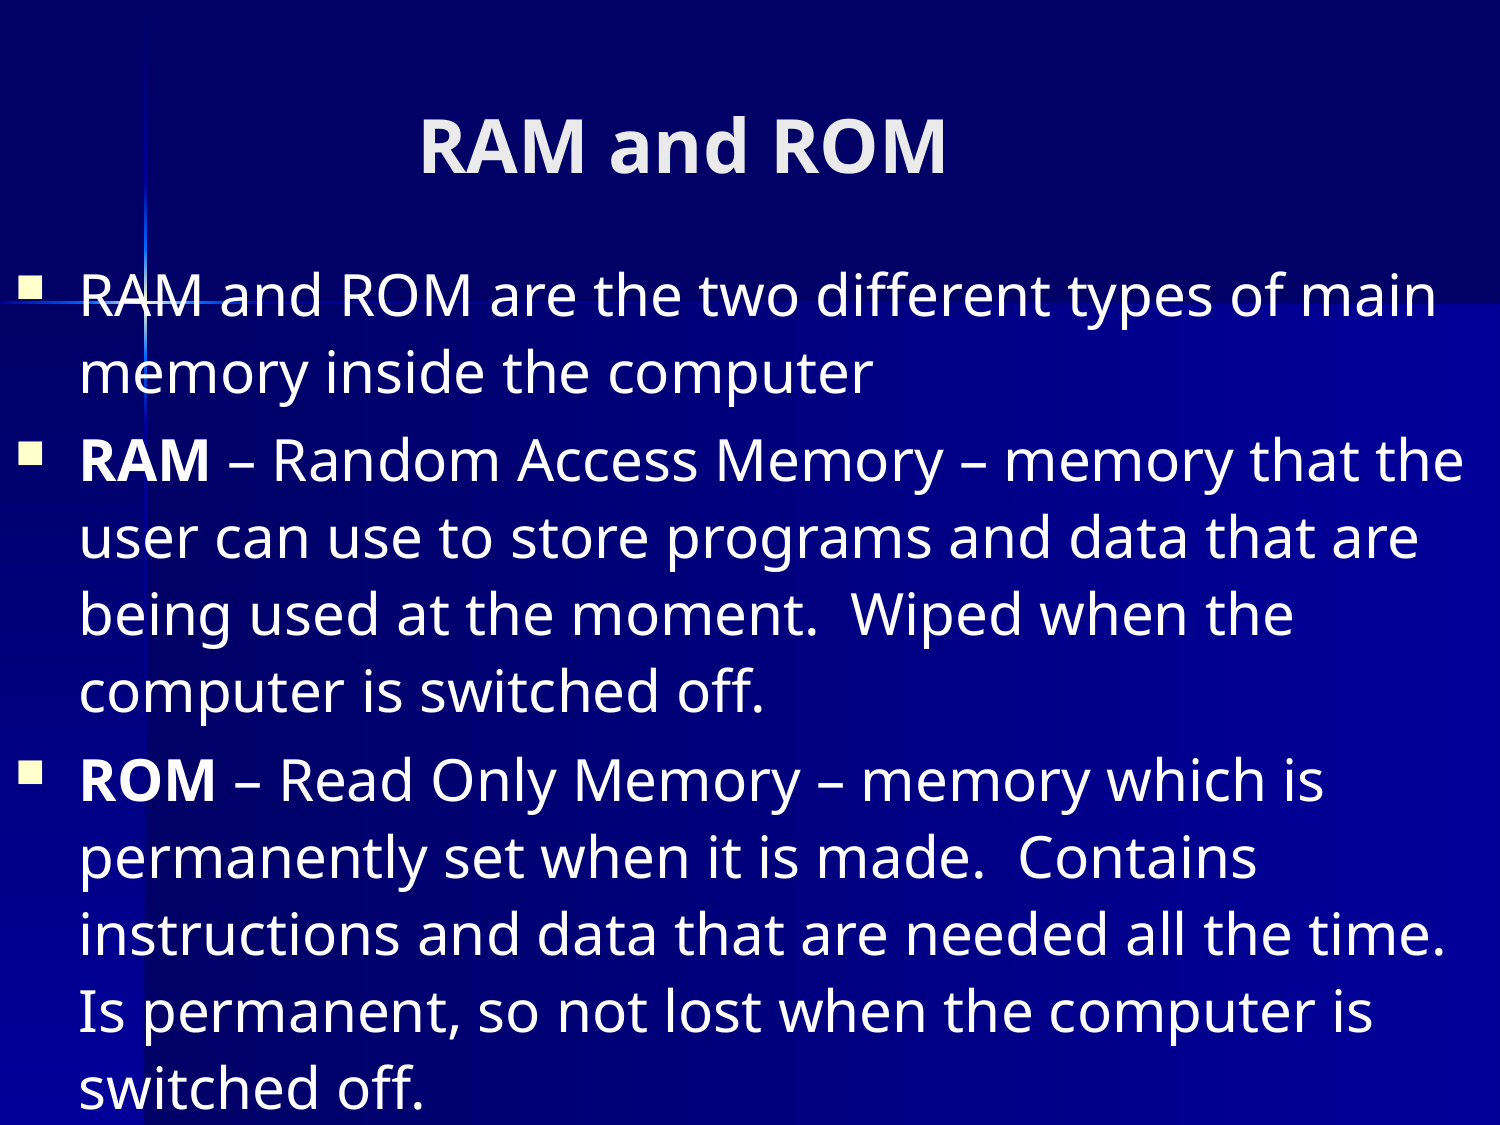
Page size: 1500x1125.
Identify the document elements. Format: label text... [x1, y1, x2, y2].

title RAM and ROM [0, 50, 1388, 238]
list RAM and ROM are the two different types of main memory inside the computer RAM – Random Access Memory – memory that the user can use to store programs and data that are being used at the moment. Wiped when the computer is switched off. ROM – Read Only Memory – memory which is permanently set when it is made. Contains instructions and data that are needed all the time. Is permanent, so not lost when the computer is switched off. [0, 243, 1500, 970]
